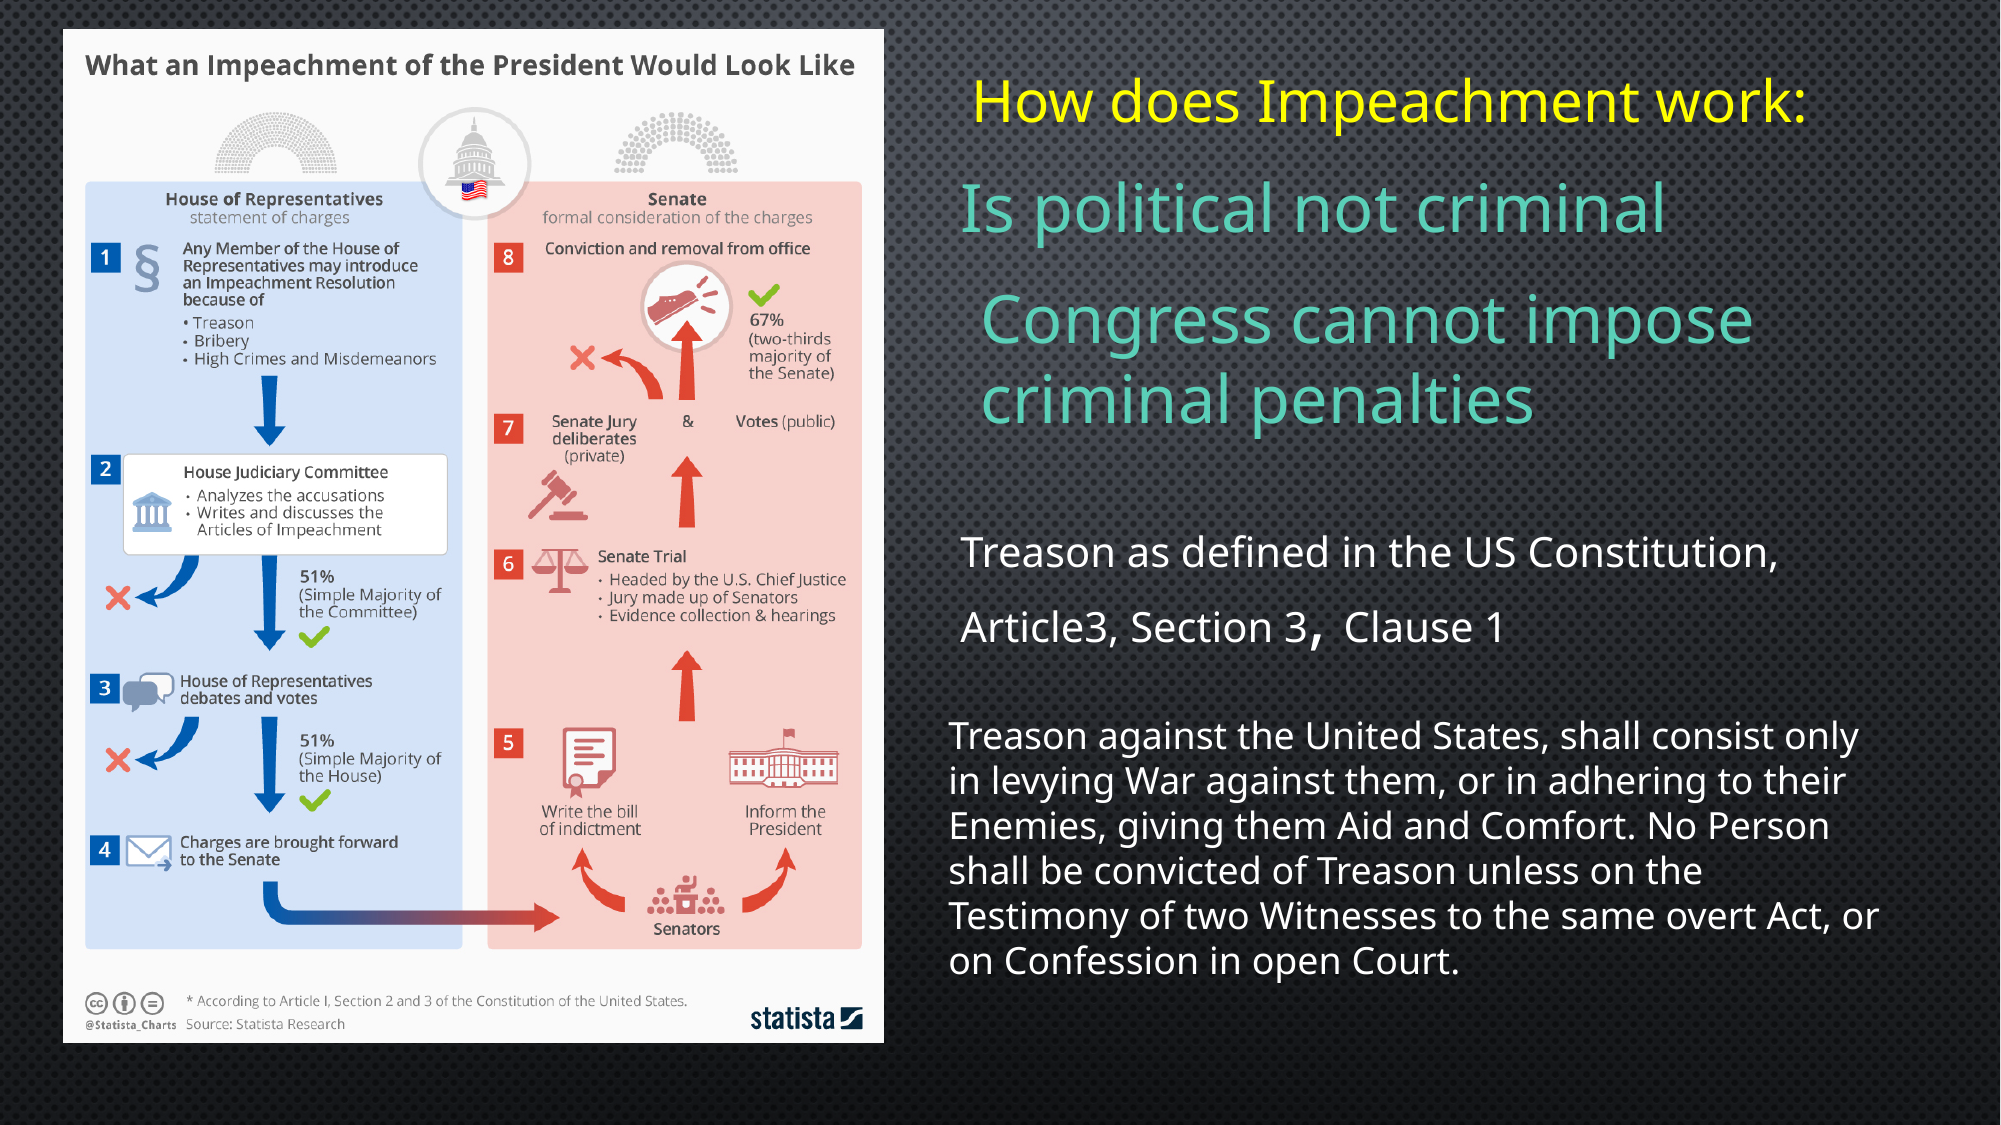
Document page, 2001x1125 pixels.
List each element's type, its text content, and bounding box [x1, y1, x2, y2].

text_box Is political not criminal [945, 158, 1949, 253]
text_box How does Impeachment work: [957, 57, 1888, 142]
text_box Treason as defined in the US Constitution, Article3, Section 3, Clause 1 [945, 518, 1888, 664]
text_box Congress cannot impose criminal penalties [965, 269, 1788, 445]
text_box Treason against the United States, shall consist only in levying War against them, or in adhering to their Enemies, giving them Aid and Comfort. No Person shall be convicted of Treason unless on the Testimony of two Witnesses to the same overt Act, or on Confession in open Court. [933, 704, 1900, 990]
picture [62, 29, 884, 1044]
